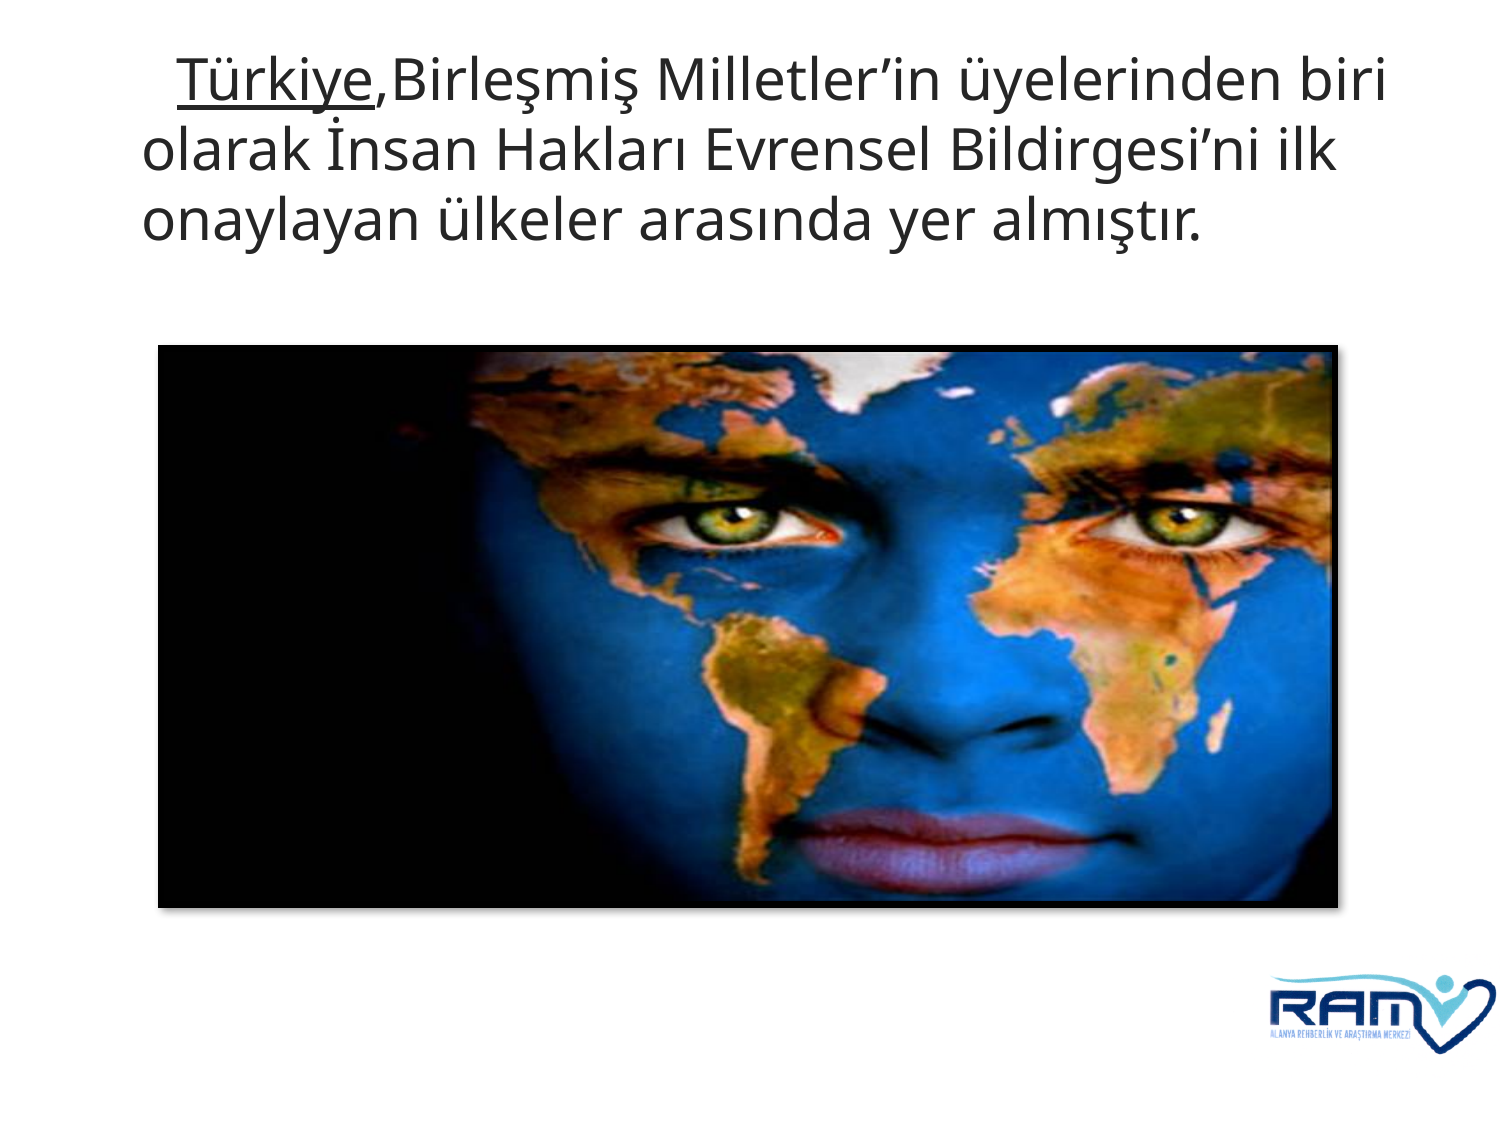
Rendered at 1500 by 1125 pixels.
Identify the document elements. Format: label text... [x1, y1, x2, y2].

picture [1230, 948, 1500, 1079]
picture [163, 351, 1333, 902]
list Türkiye,Birleşmiş Milletler’in üyelerinden biri olarak İnsan Hakları Evrensel Bildirgesi’ni ilk onaylayan ülkeler arasında yer almıştır. [70, 35, 1421, 1067]
